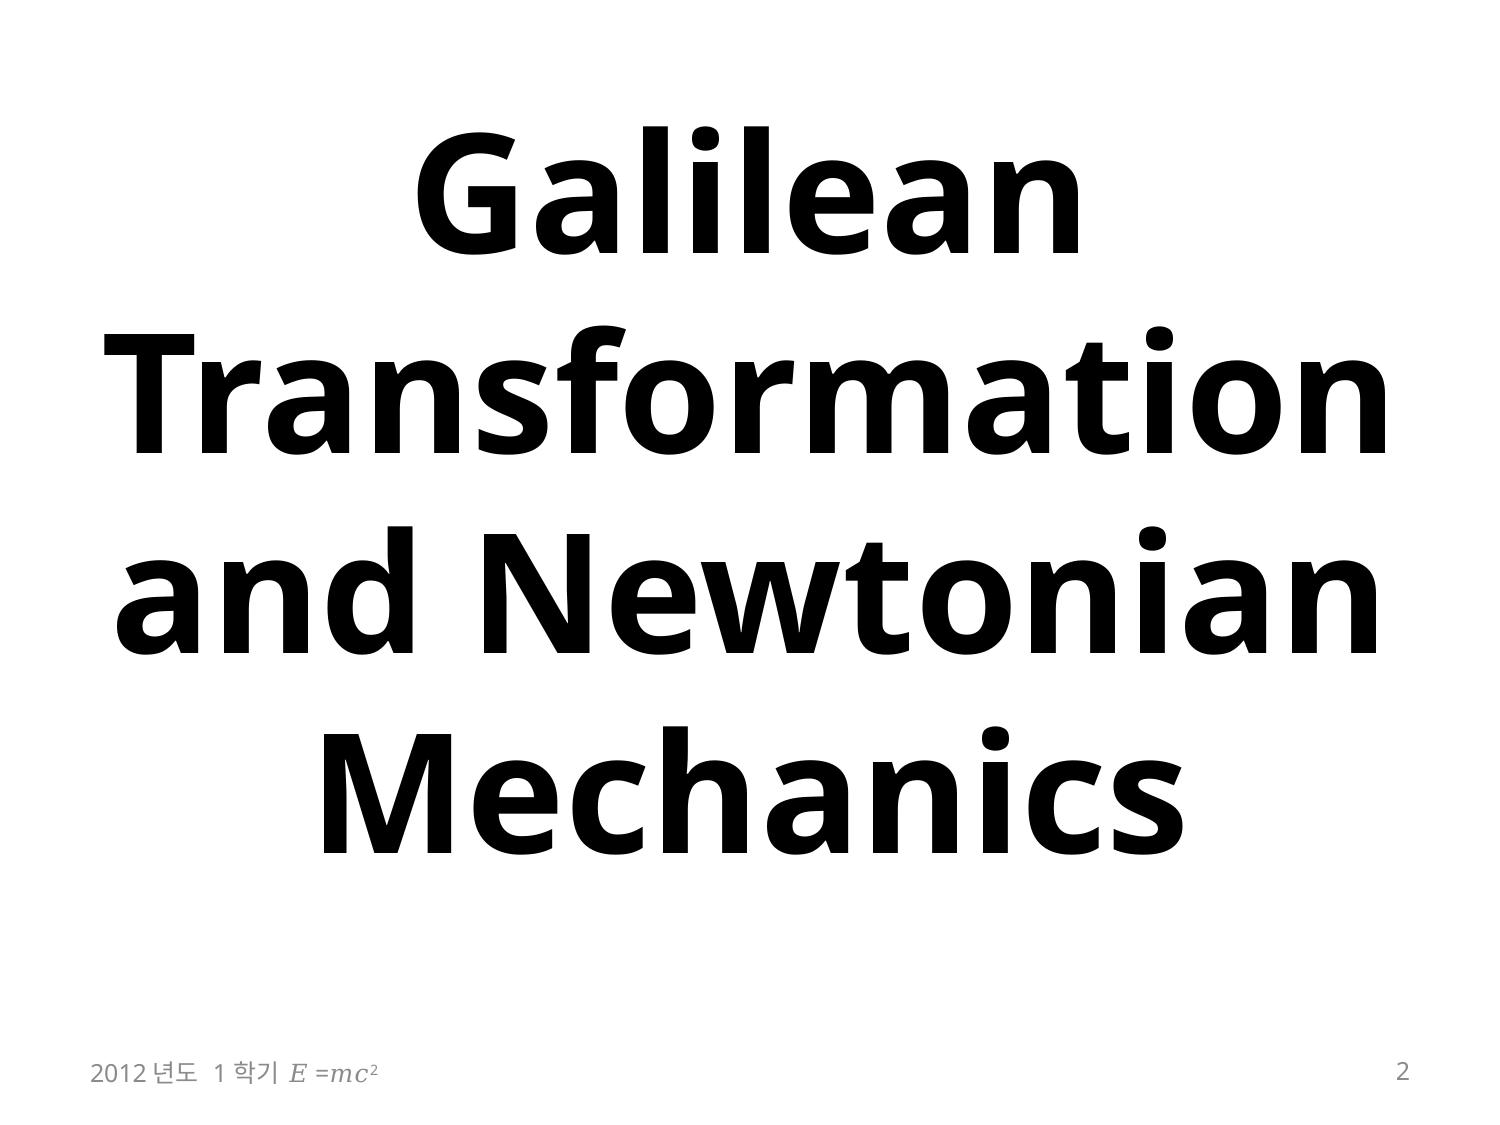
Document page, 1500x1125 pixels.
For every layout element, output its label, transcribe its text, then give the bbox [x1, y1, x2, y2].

slide_number 2 [1074, 1042, 1425, 1103]
title Galilean Transformation and Newtonian Mechanics [75, 45, 1425, 929]
slide_number 2012년도 1학기 𝐸=𝑚𝑐2 [75, 1042, 425, 1103]
